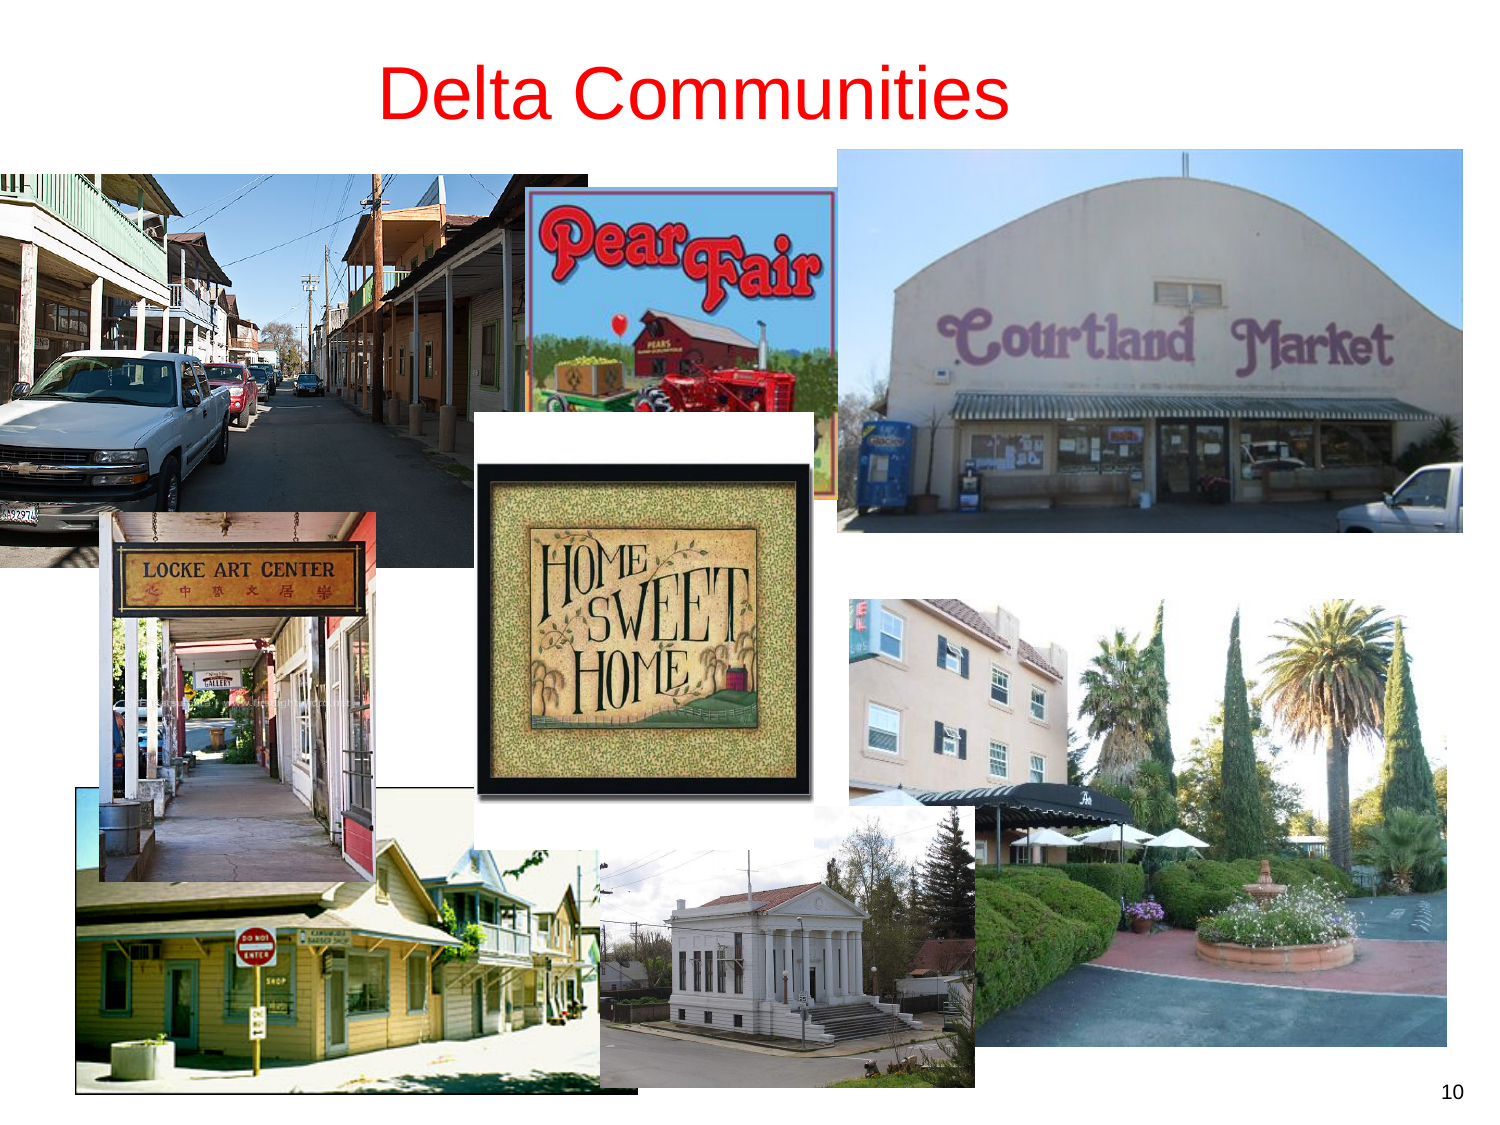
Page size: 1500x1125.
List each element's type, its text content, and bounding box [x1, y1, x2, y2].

picture [0, 149, 1463, 1095]
slide_number 10 [1418, 1051, 1479, 1112]
text_box Delta Communities [362, 37, 1125, 143]
